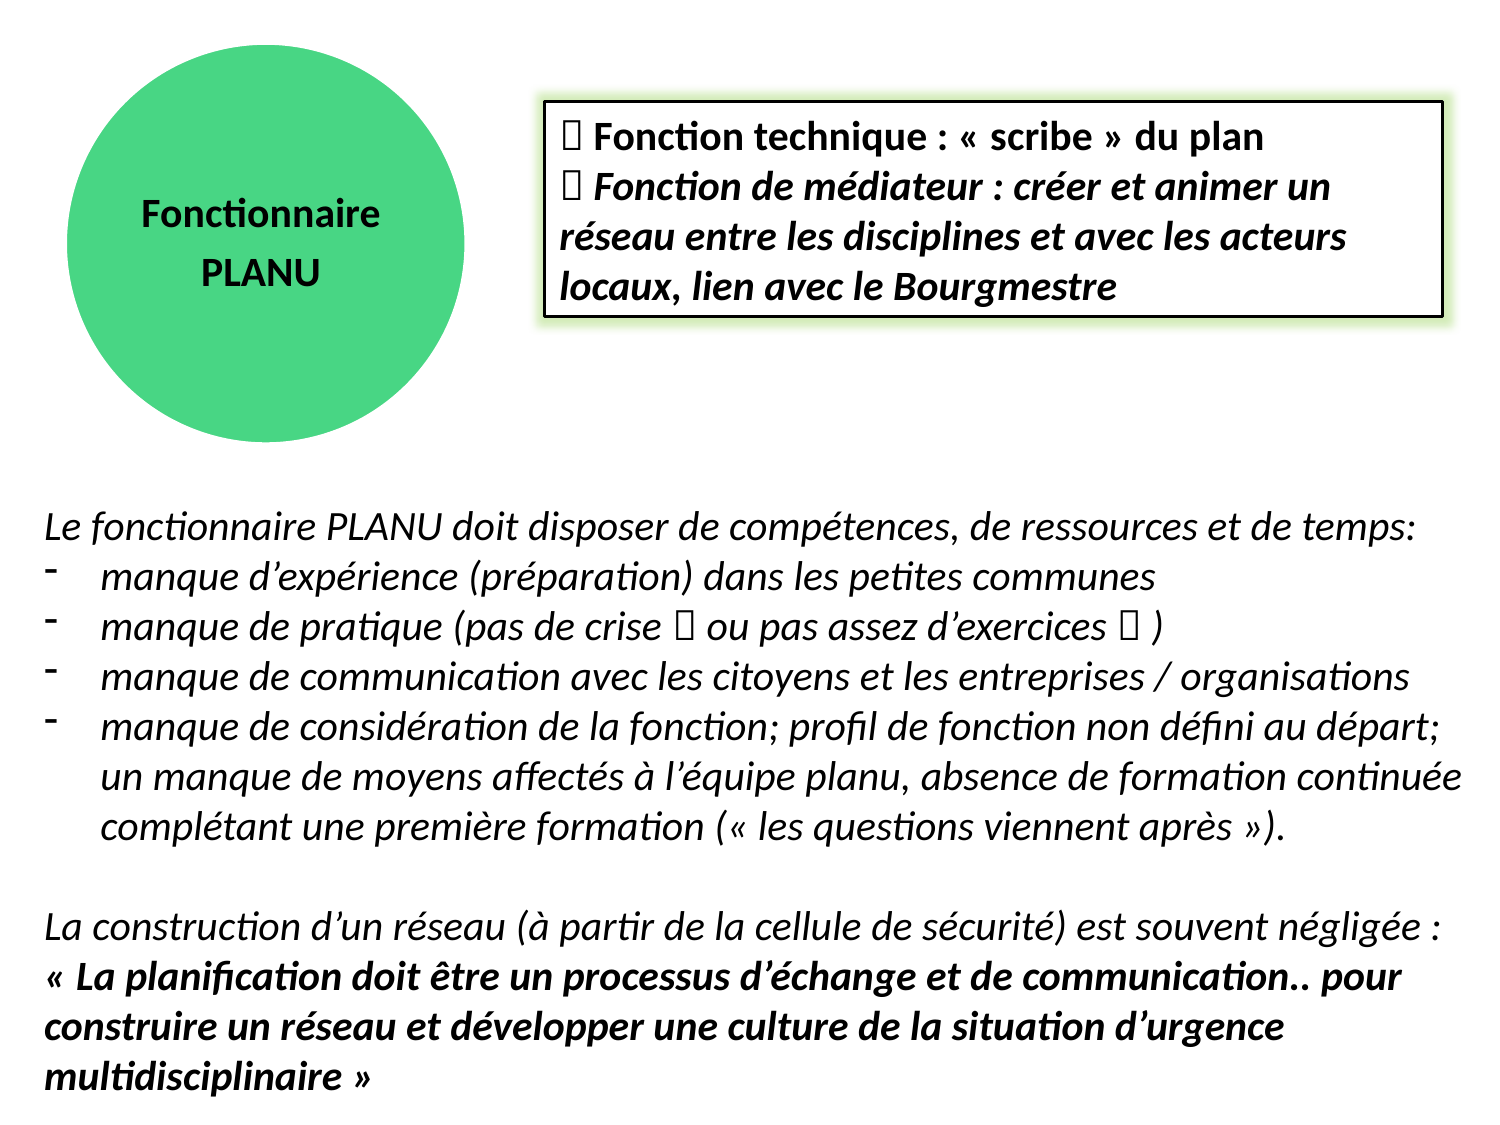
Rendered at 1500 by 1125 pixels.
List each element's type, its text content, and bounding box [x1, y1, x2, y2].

text_box  Fonction technique : « scribe » du plan  Fonction de médiateur : créer et animer un réseau entre les disciplines et avec les acteurs locaux, lien avec le Bourgmestre [544, 101, 1443, 317]
text_box Le fonctionnaire PLANU doit disposer de compétences, de ressources et de temps: manque d’expérience (préparation) dans les petites communes manque de pratique (pas de crise  ou pas assez d’exercices  ) manque de communication avec les citoyens et les entreprises / organisations manque de considération de la fonction; profil de fonction non défini au départ; un manque de moyens affectés à l’équipe planu, absence de formation continuée complétant une première formation (« les questions viennent après »). La construction d’un réseau (à partir de la cellule de sécurité) est souvent négligée : « La planification doit être un processus d’échange et de communication.. pour construire un réseau et développer une culture de la situation d’urgence multidisciplinaire » [29, 491, 1484, 1107]
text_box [64, 42, 467, 445]
